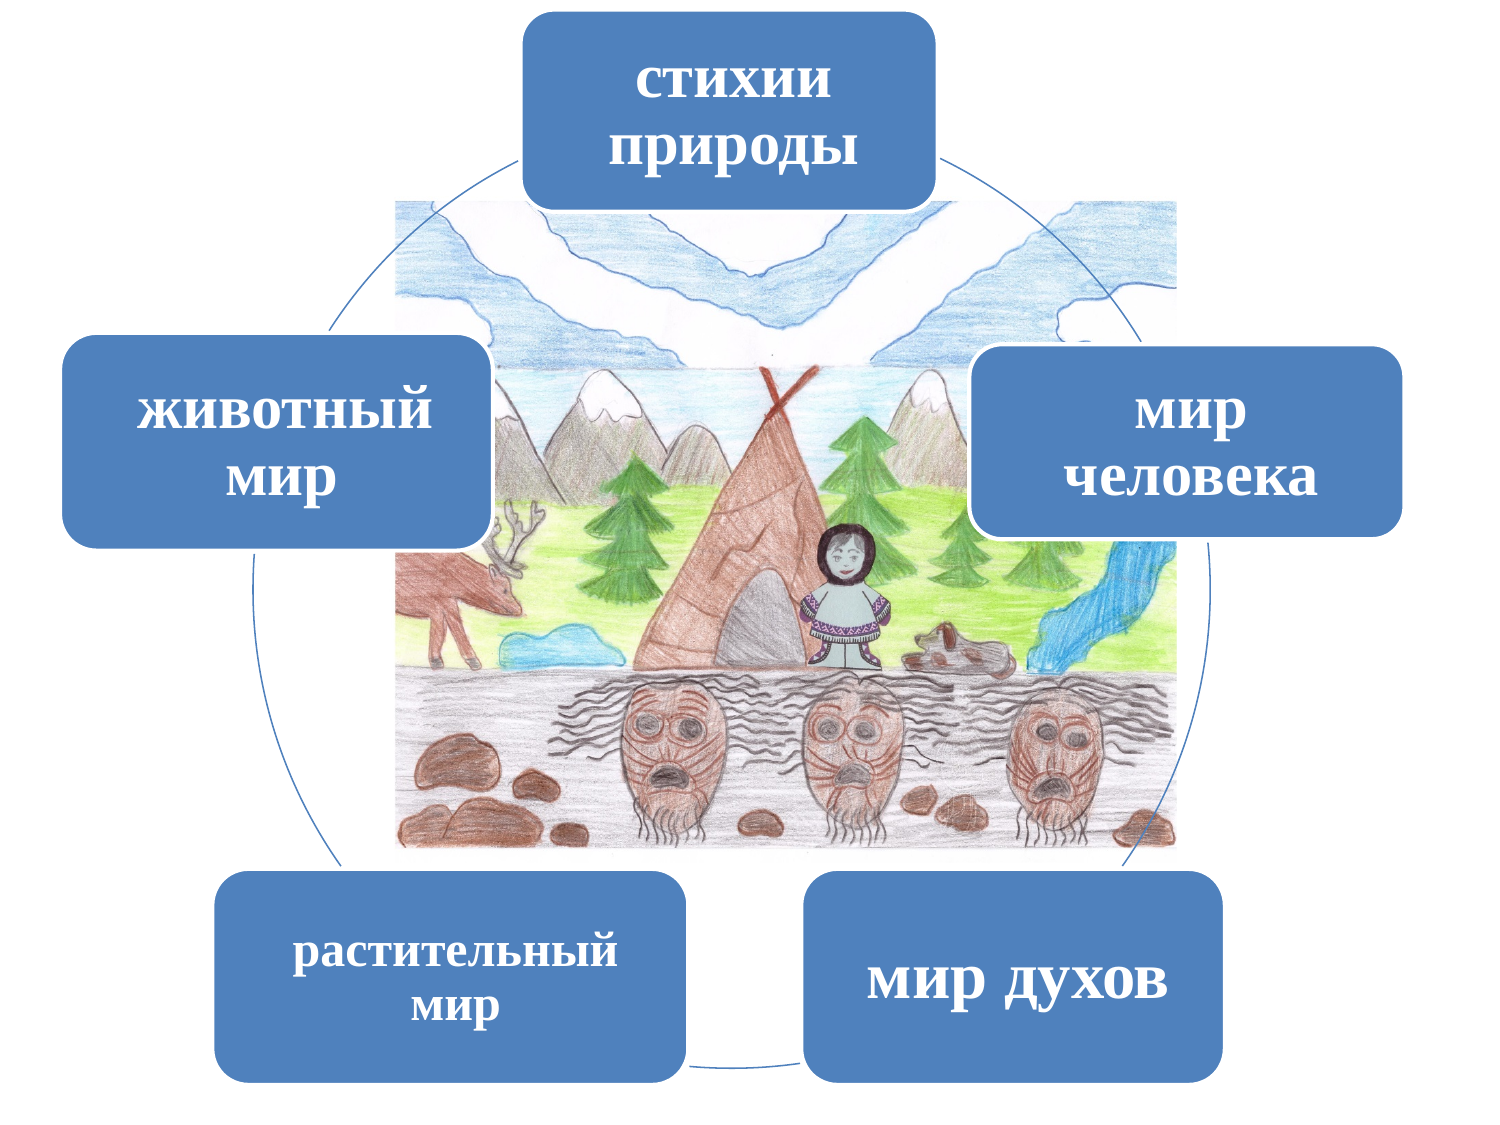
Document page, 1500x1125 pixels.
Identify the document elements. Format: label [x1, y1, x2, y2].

list [29, 0, 1436, 1123]
